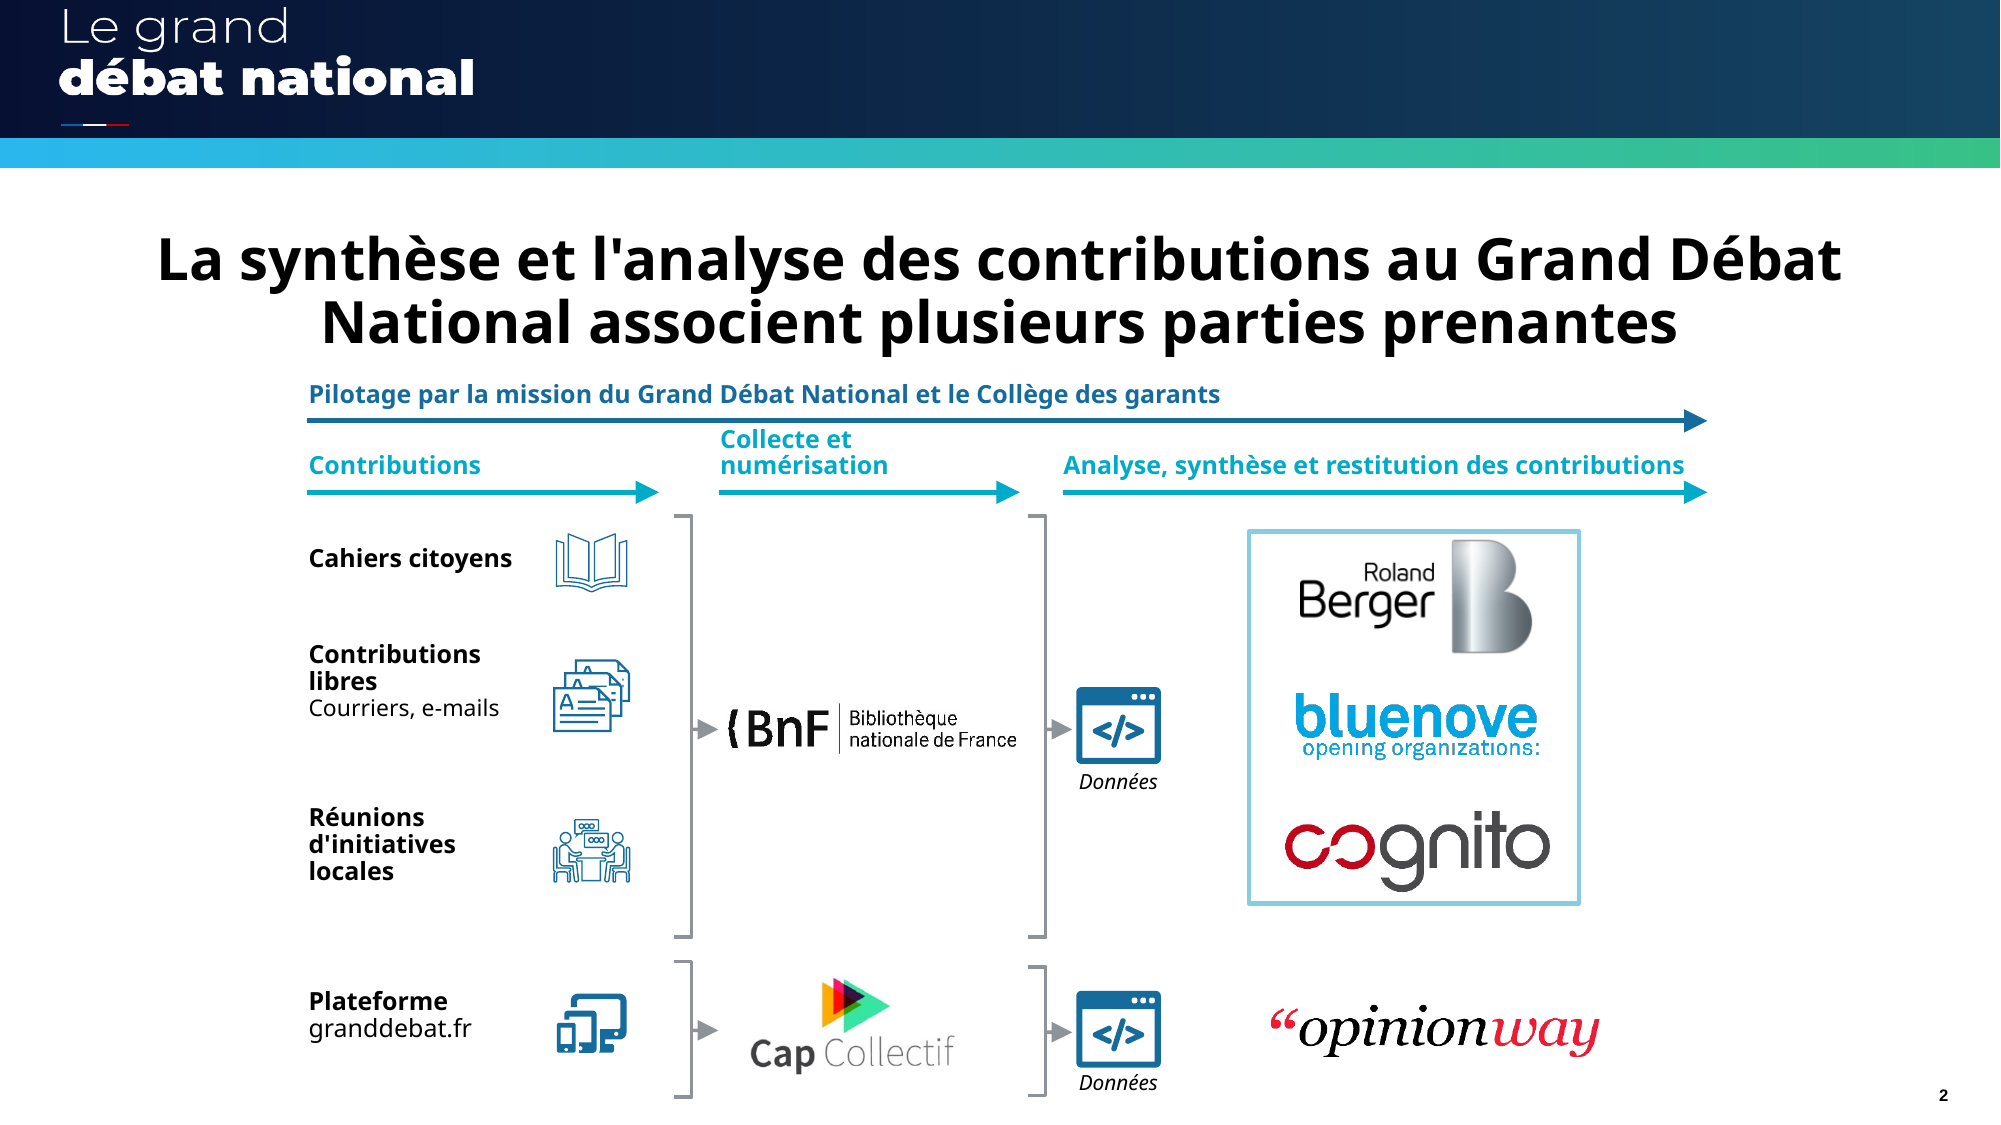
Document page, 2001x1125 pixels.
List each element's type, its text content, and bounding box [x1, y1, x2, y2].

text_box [307, 381, 1709, 1098]
text_box 2 [1924, 1077, 1985, 1113]
picture [59, 7, 473, 126]
title La synthèse et l'analyse des contributions au Grand Débat National associent plusieurs parties prenantes [137, 237, 1863, 348]
